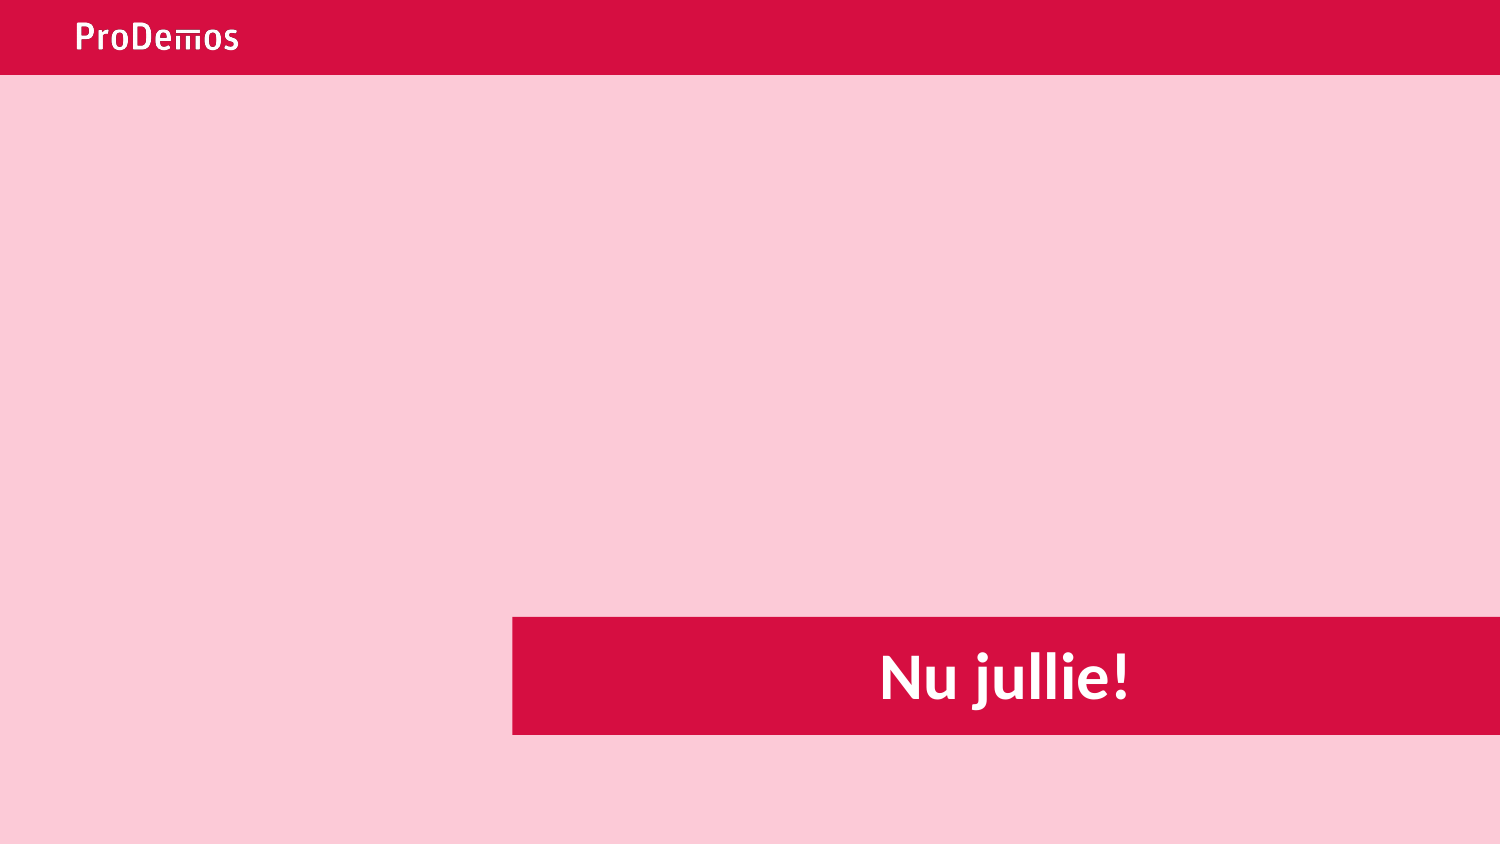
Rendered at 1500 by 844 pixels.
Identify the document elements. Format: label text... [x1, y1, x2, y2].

text_box Nu jullie! [512, 616, 1500, 735]
picture [43, 5, 267, 75]
text_box [0, 75, 1500, 844]
